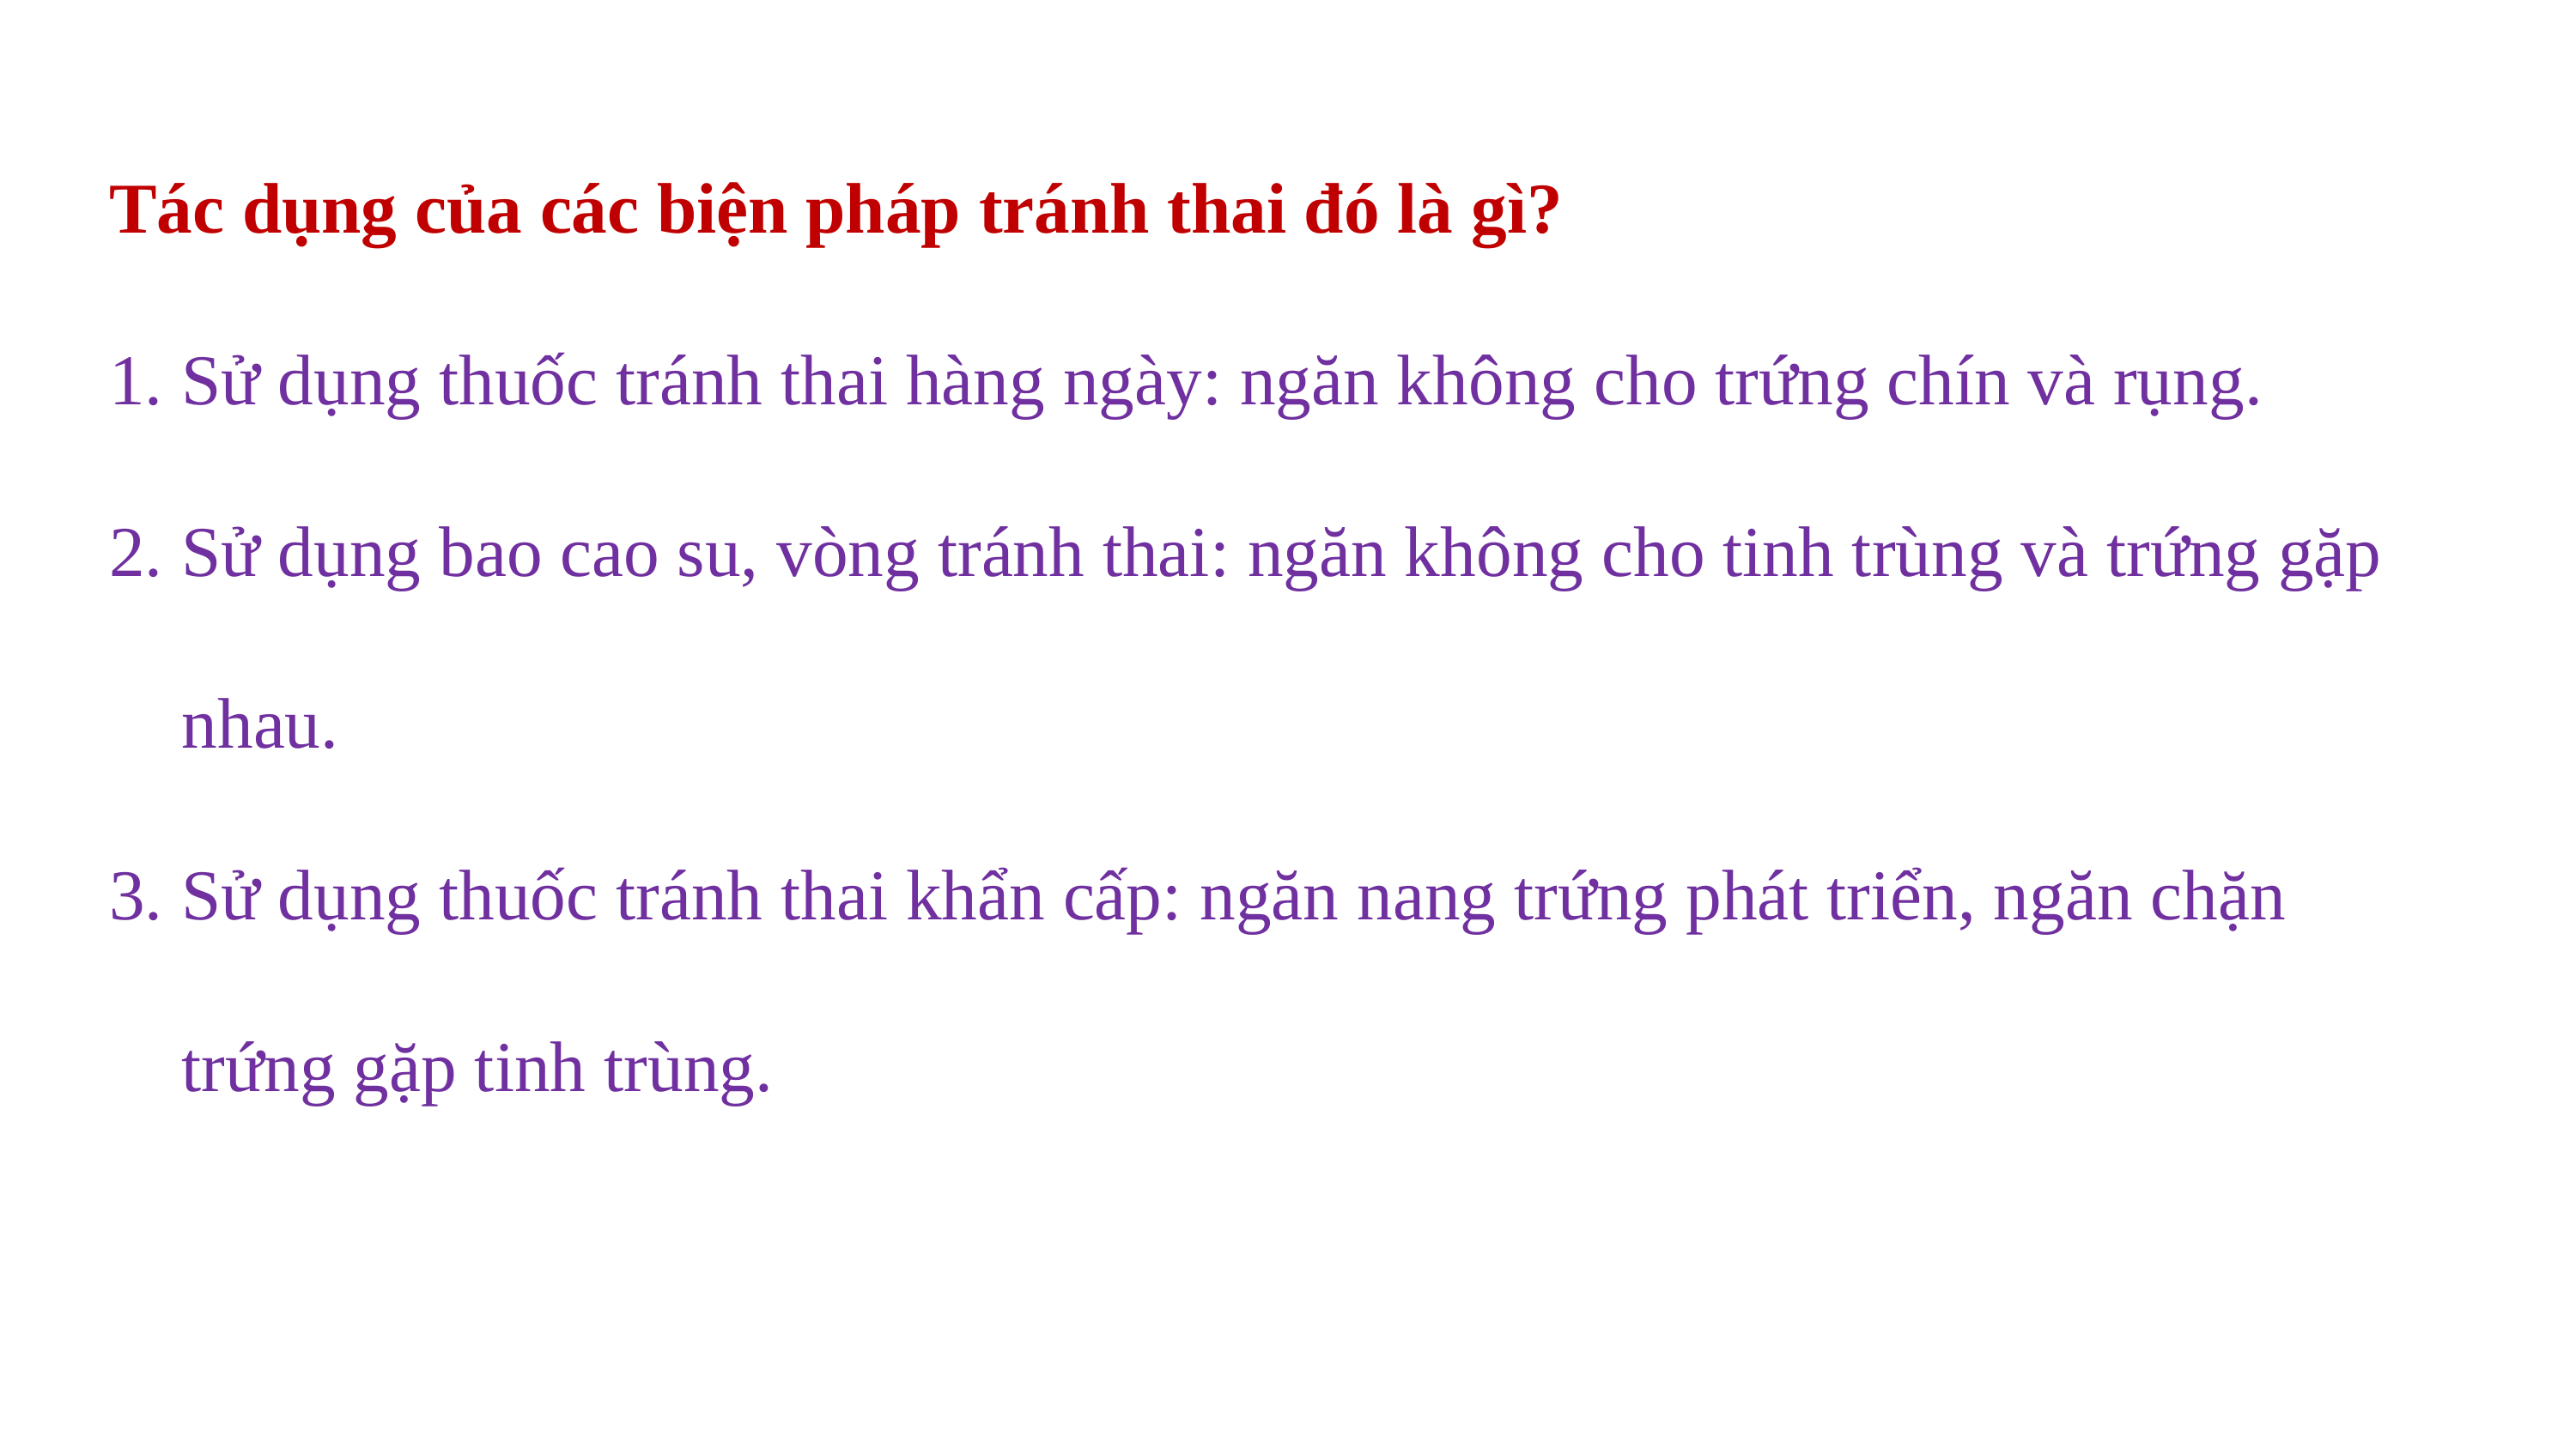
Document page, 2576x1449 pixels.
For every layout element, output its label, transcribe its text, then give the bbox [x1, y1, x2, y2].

text_box Tác dụng của các biện pháp tránh thai đó là gì? Sử dụng thuốc tránh thai hàng ngày: ngăn không cho trứng chín và rụng. Sử dụng bao cao su, vòng tránh thai: ngăn không cho tinh trùng và trứng gặp nhau. Sử dụng thuốc tránh thai khẩn cấp: ngăn nang trứng phát triển, ngăn chặn trứng gặp tinh trùng. [96, 70, 2469, 1113]
